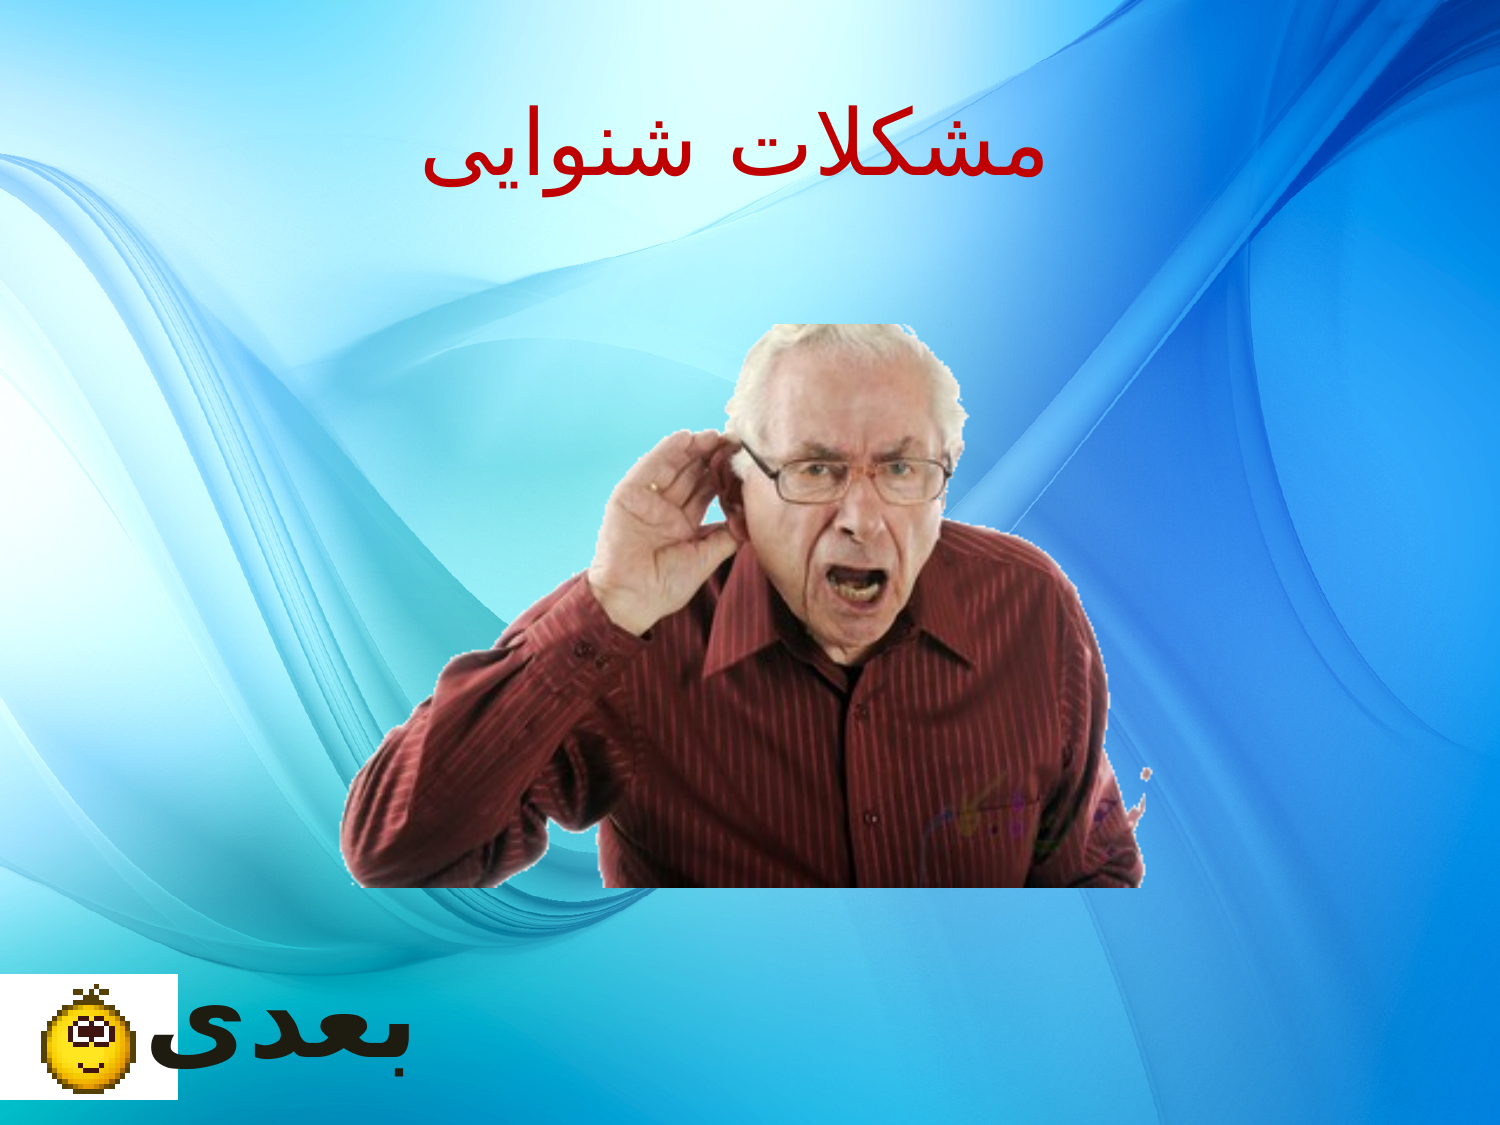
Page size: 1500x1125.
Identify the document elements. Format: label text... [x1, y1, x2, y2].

picture [0, 0, 1500, 1125]
title مشکلات شنوایی [75, 45, 1425, 233]
text_box بعدی [130, 937, 434, 1088]
